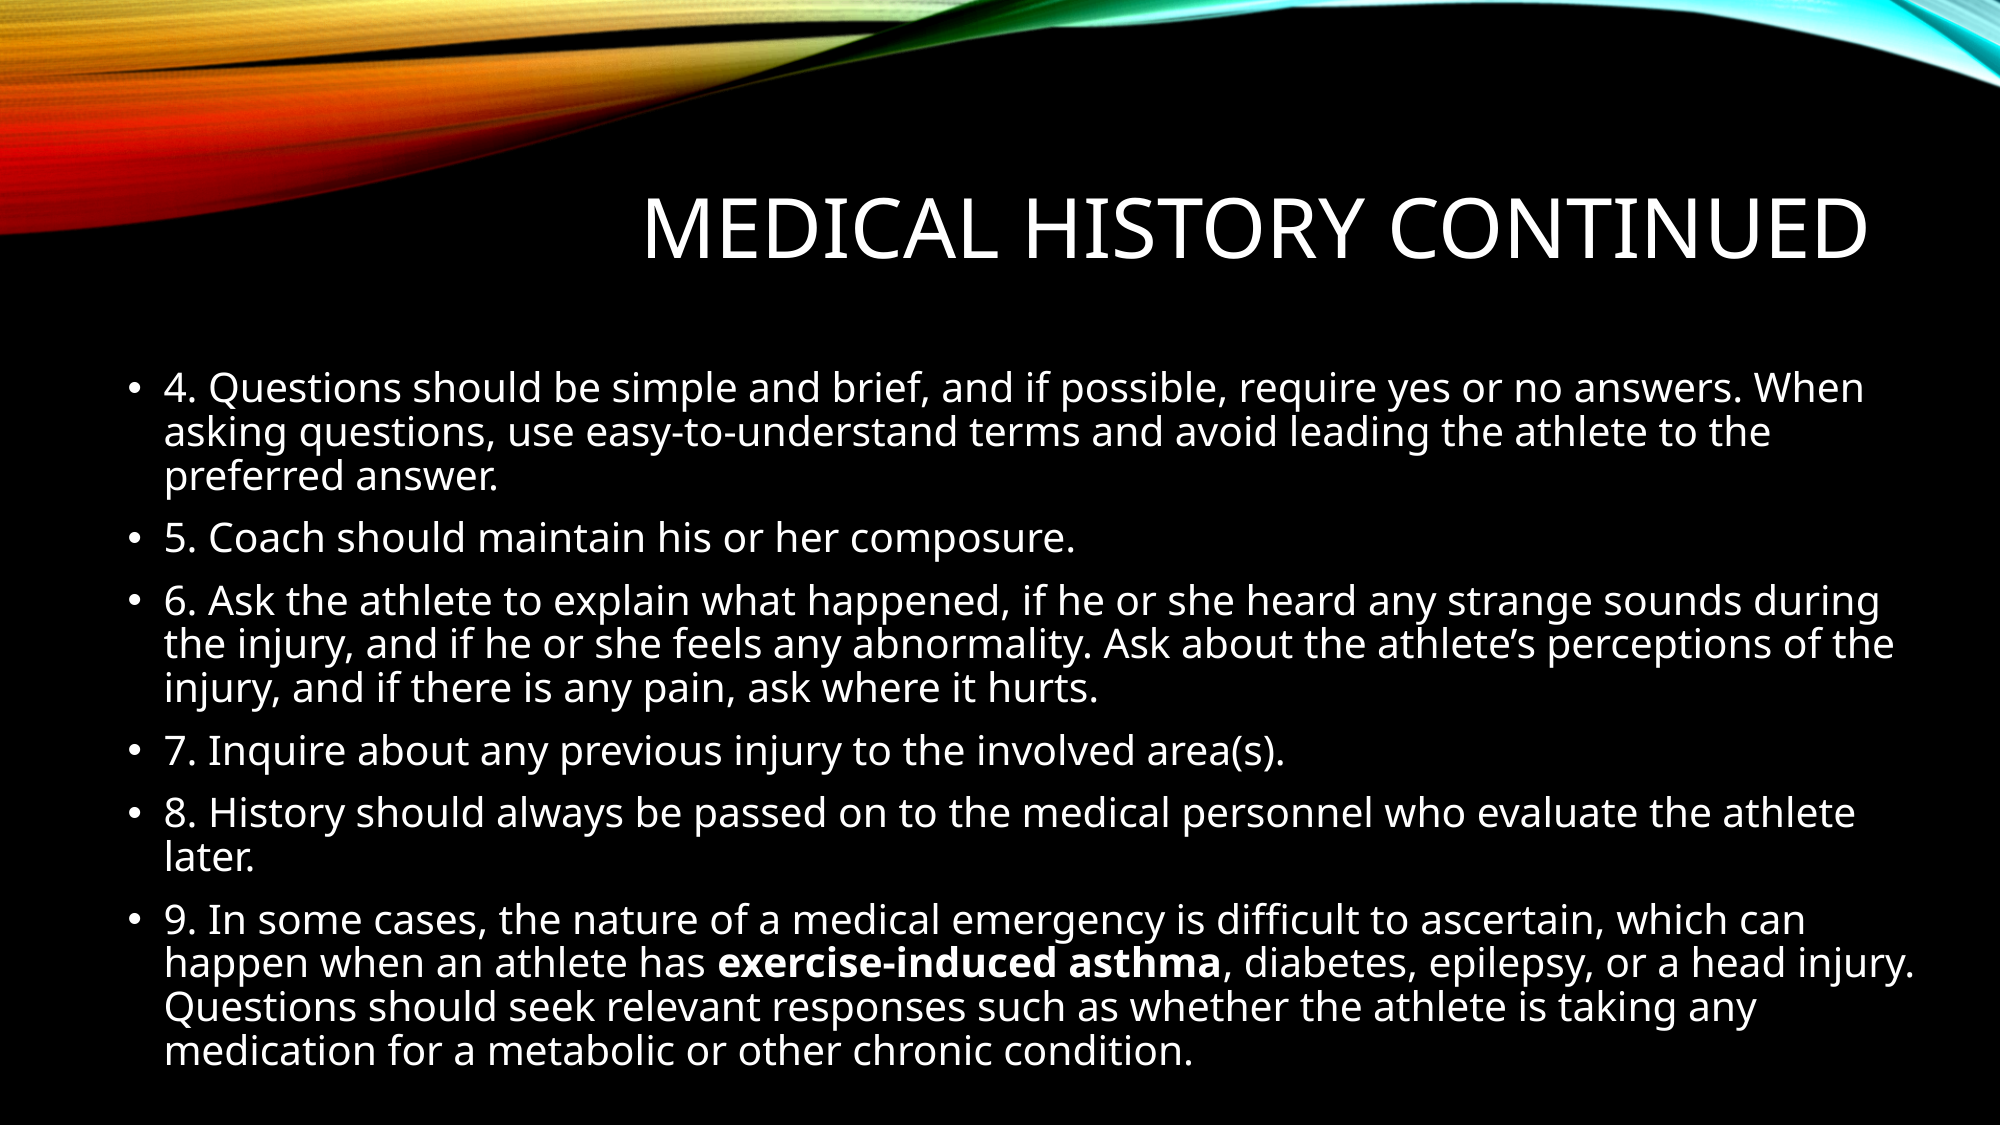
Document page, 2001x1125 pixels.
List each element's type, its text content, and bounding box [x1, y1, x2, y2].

list 4. Questions should be simple and brief, and if possible, require yes or no answers. When asking questions, use easy-to-understand terms and avoid leading the athlete to the preferred answer. 5. Coach should maintain his or her composure. 6. Ask the athlete to explain what happened, if he or she heard any strange sounds during the injury, and if he or she feels any abnormality. Ask about the athlete’s perceptions of the injury, and if there is any pain, ask where it hurts. 7. Inquire about any previous injury to the involved area(s). 8. History should always be passed on to the medical personnel who evaluate the athlete later. 9. In some cases, the nature of a medical emergency is difficult to ascertain, which can happen when an athlete has exercise-induced asthma, diabetes, epilepsy, or a head injury. Questions should seek relevant responses such as whether the athlete is taking any medication for a metabolic or other chronic condition. [112, 360, 1946, 1084]
title Medical History Continued [474, 125, 1888, 338]
picture [0, 0, 2000, 237]
